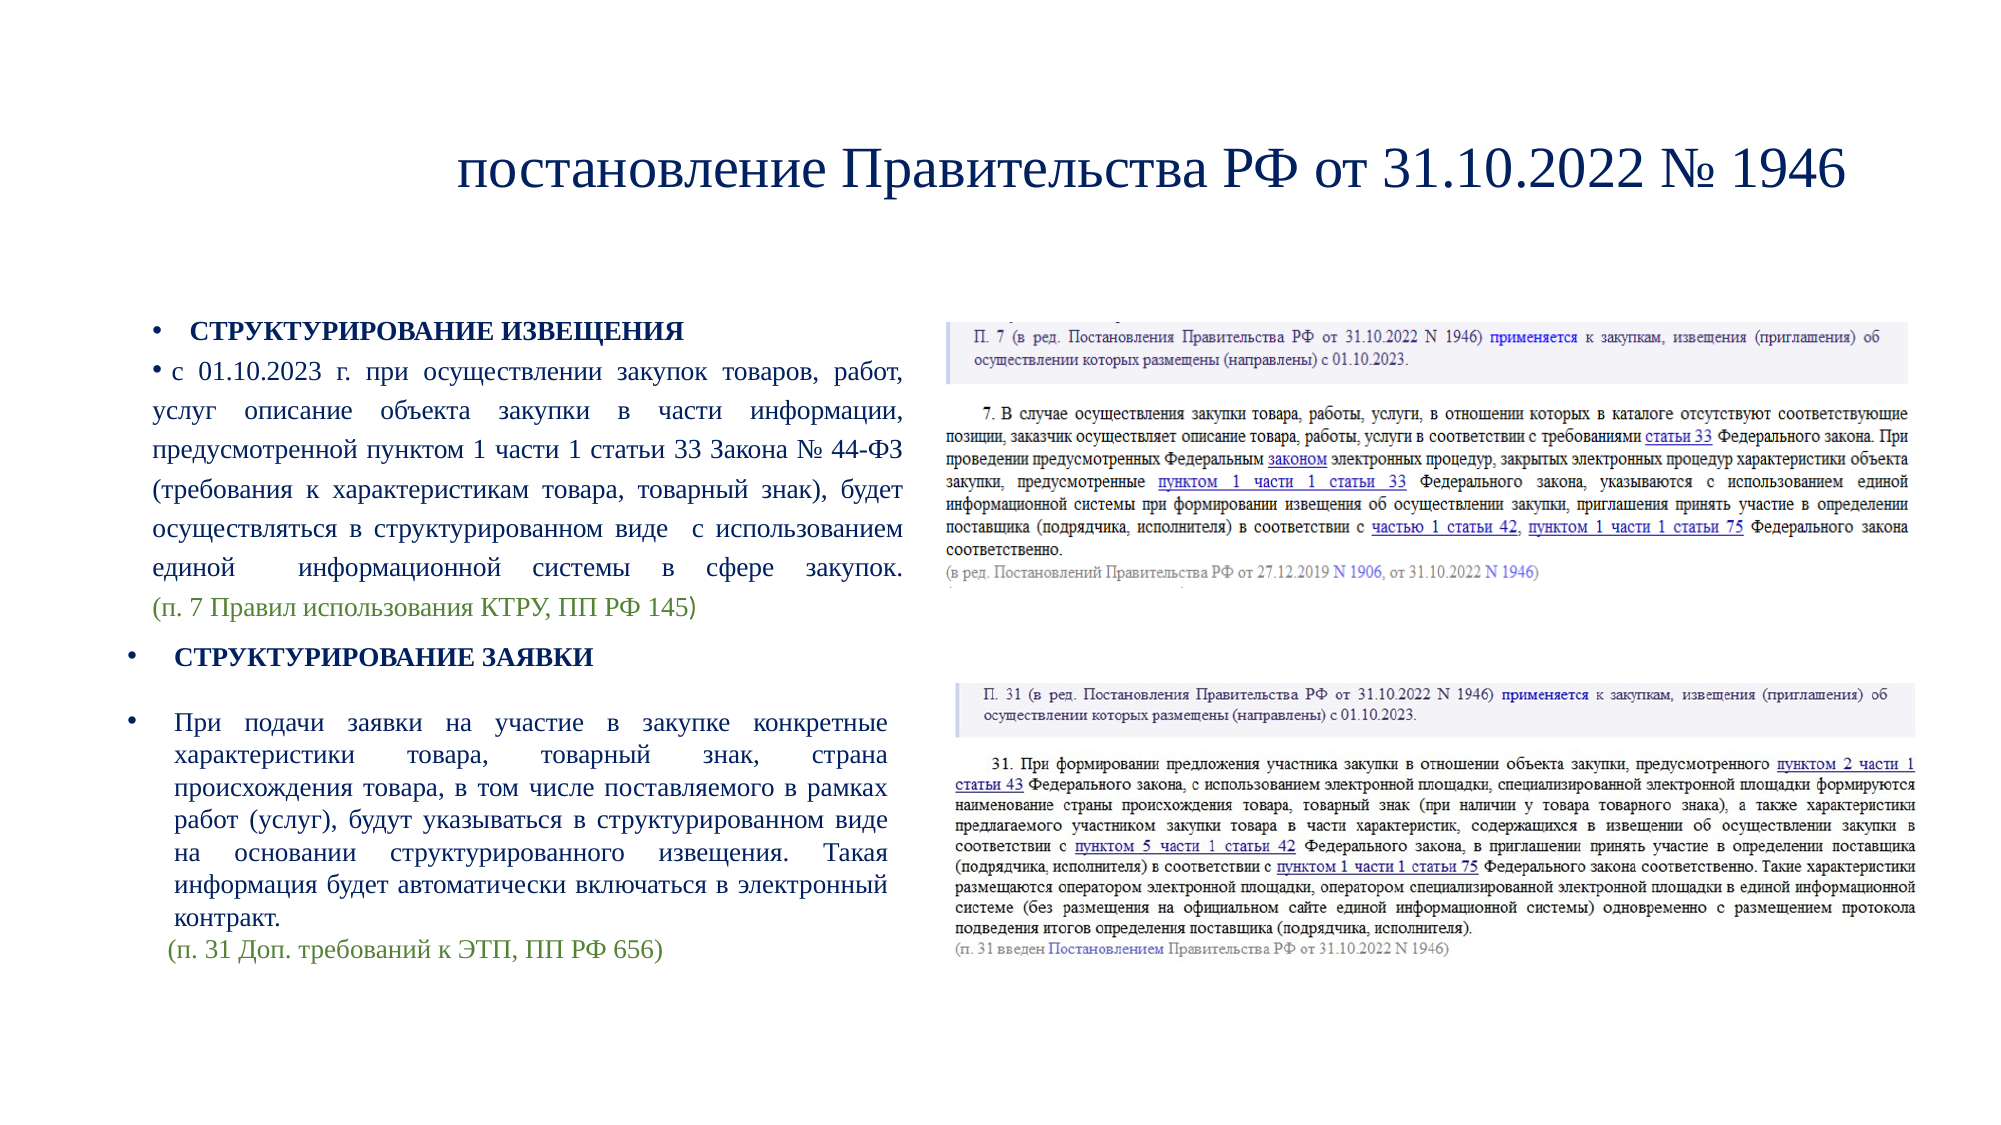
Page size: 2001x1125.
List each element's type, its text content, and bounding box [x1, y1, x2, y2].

title постановление Правительства РФ от 31.10.2022 № 1946 [137, 59, 1863, 278]
picture [937, 322, 1937, 588]
list СТРУКТУРИРОВАНИЕ ИЗВЕЩЕНИЯ с 01.10.2023 г. при осуществлении закупок товаров, работ, услуг описание объекта закупки в части информации, предусмотренной пунктом 1 части 1 статьи 33 Закона № 44-ФЗ (требования к характеристикам товара, товарный знак), будет осуществляться в структурированном виде с использованием единой информационной системы в сфере закупок. (п. 7 Правил использования КТРУ, ПП РФ 145) [137, 299, 918, 643]
text_box СТРУКТУРИРОВАНИЕ ЗАЯВКИ При подачи заявки на участие в закупке конкретные характеристики товара, товарный знак, страна происхождения товара, в том числе поставляемого в рамках работ (услуг), будут указываться в структурированном виде на основании структурированного извещения. Такая информация будет автоматически включаться в электронный контракт. (п. 31 Доп. требований к ЭТП, ПП РФ 656) [112, 631, 903, 972]
picture [937, 683, 1946, 965]
